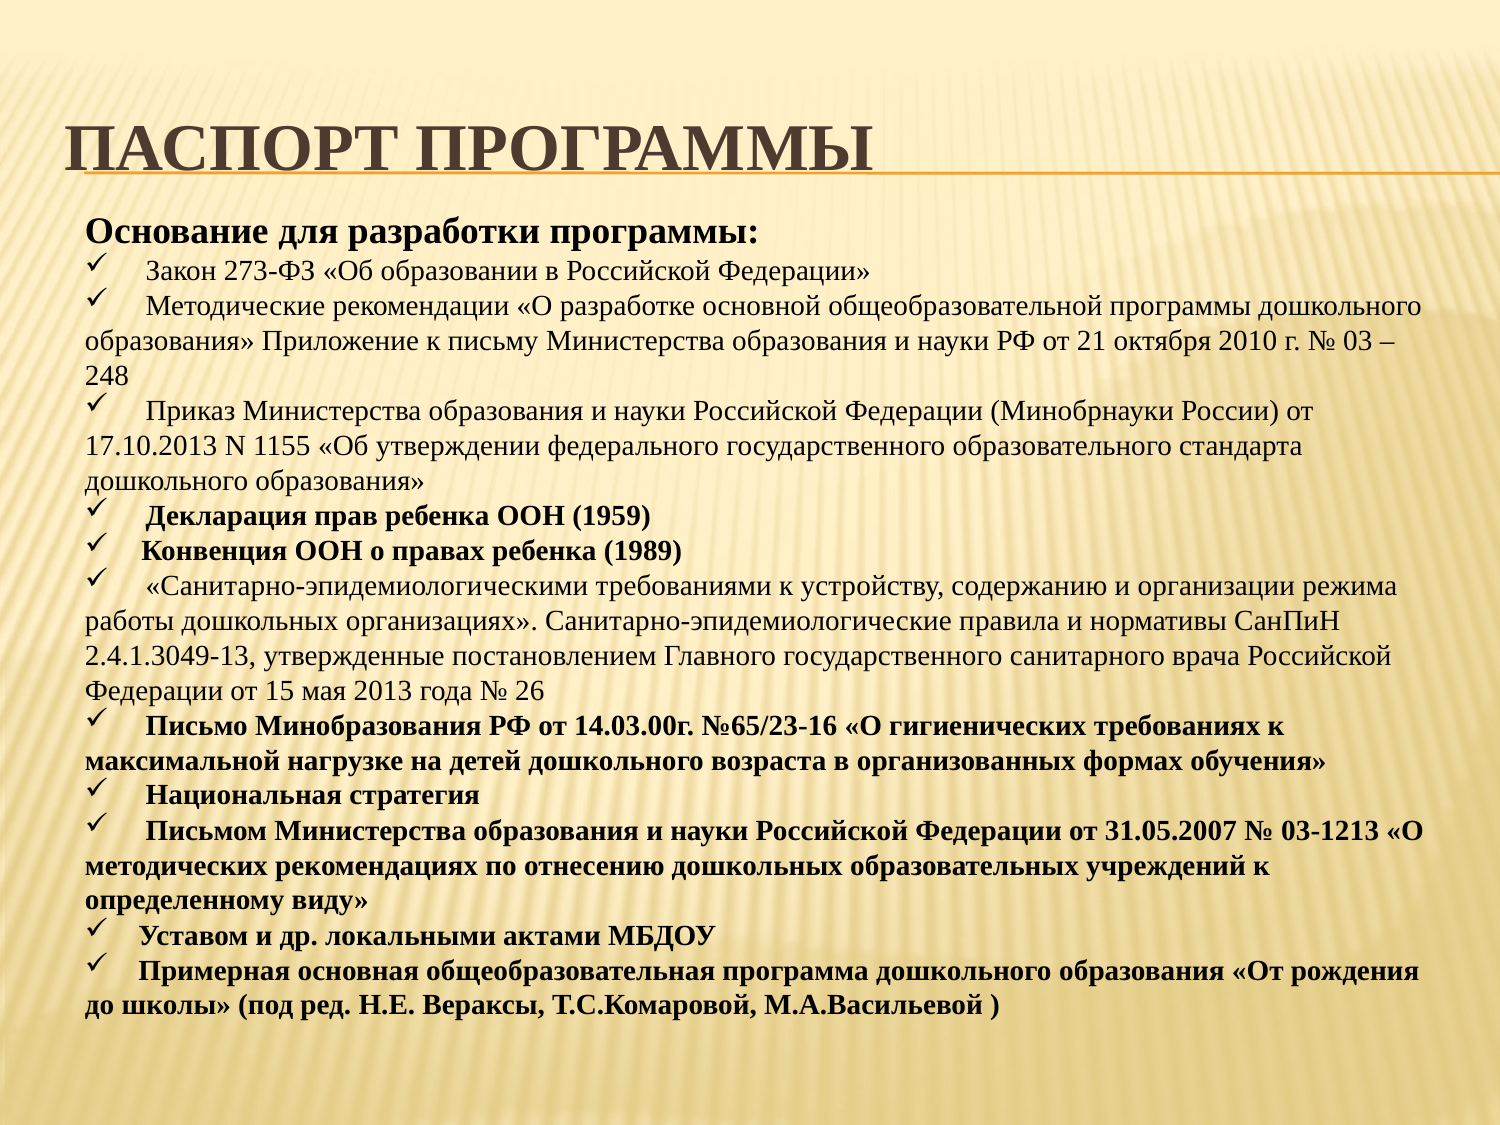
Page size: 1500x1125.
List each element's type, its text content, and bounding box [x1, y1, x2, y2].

title Паспорт программы [49, 75, 1475, 213]
text_box Основание для разработки программы: Закон 273-ФЗ «Об образовании в Российской Федерации» Методические рекомендации «О разработке основной общеобразовательной программы дошкольного образования» Приложение к письму Министерства образования и науки РФ от 21 октября 2010 г. № 03 – 248 Приказ Министерства образования и науки Российской Федерации (Минобрнауки России) от 17.10.2013 N 1155 «Об утверждении федерального государственного образовательного стандарта дошкольного образования» Декларация прав ребенка ООН (1959) Конвенция ООН о правах ребенка (1989) «Санитарно-эпидемиологическими требованиями к устройству, содержанию и организации режима работы дошкольных организациях». Санитарно-эпидемиологические правила и нормативы СанПиН 2.4.1.3049-13, утвержденные постановлением Главного государственного санитарного врача Российской Федерации от 15 мая 2013 года № 26 Письмо Минобразования РФ от 14.03.00г. №65/23-16 «О гигиенических требованиях к максимальной нагрузке на детей дошкольного возраста в организованных формах обучения» Национальная стратегия Письмом Министерства образования и науки Российской Федерации от 31.05.2007 № 03-1213 «О методических рекомендациях по отнесению дошкольных образовательных учреждений к определенному виду» Уставом и др. локальными актами МБДОУ Примерная основная общеобразовательная программа дошкольного образования «От рождения до школы» (под ред. Н.Е. Вераксы, Т.С.Комаровой, М.А.Васильевой ) [70, 199, 1442, 1028]
